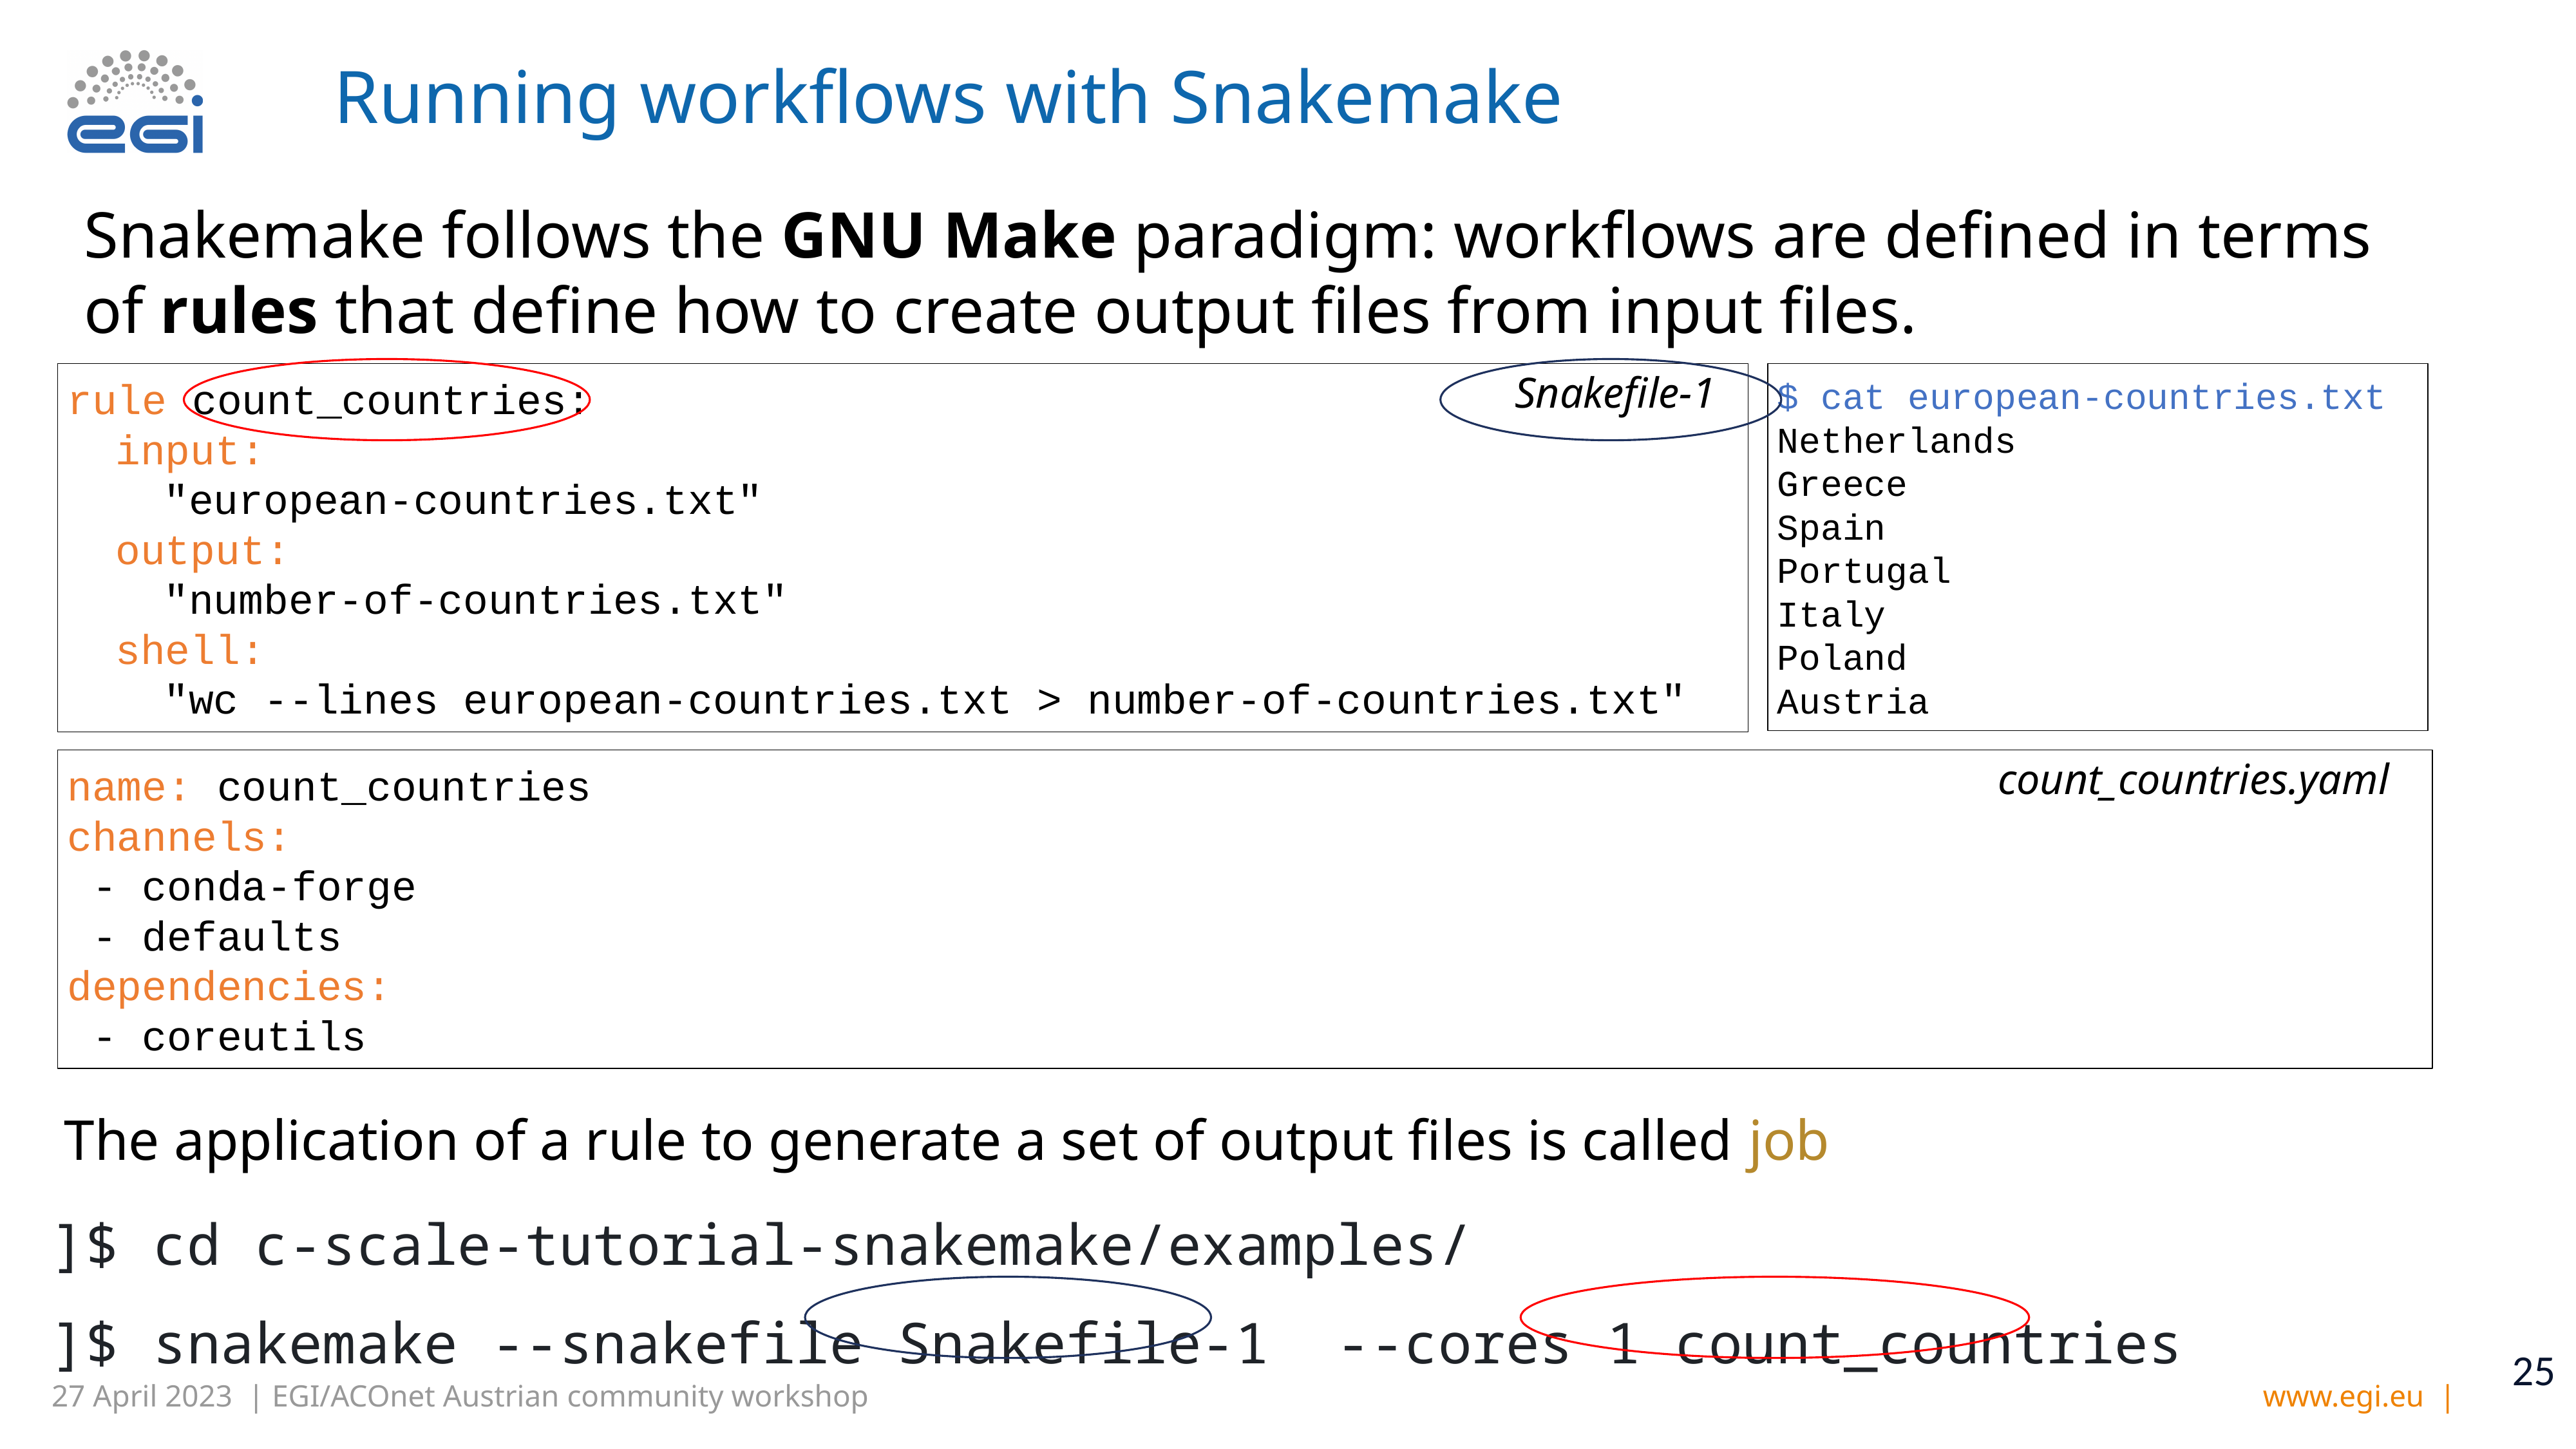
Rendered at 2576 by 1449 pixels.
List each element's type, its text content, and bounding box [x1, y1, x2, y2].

text_box name: count_countries channels: - conda-forge - defaults dependencies: - coreutils [57, 750, 2432, 1069]
title Running workflows with Snakemake [308, 47, 2084, 144]
slide_number ‹#› [2410, 1338, 2566, 1449]
text_box [1520, 1276, 2029, 1358]
text_box $ cat european-countries.txt Netherlands Greece Spain Portugal Italy Poland Austria [1767, 363, 2428, 731]
text_box Snakefile-1 [1505, 362, 1540, 367]
text_box Snakemake follows the GNU Make paradigm: workflows are defined in terms of rules that define how to create output files from input files. [74, 185, 2449, 356]
text_box rule count_countries: input: "european-countries.txt" output: "number-of-countries.txt" shell: "wc --lines european-countries.txt > number-of-countries.txt" [57, 363, 1748, 732]
text_box Snakefile-1 [1681, 362, 1741, 373]
text_box [1440, 359, 1781, 440]
text_box The application of a rule to generate a set of output files is called job [40, 1103, 2432, 1182]
text_box ]$ cd c-scale-tutorial-snakemake/examples/ ]$ snakemake --snakefile Snakefile-1 --cores 1 count_countries [42, 1199, 2417, 1385]
text_box [184, 359, 590, 440]
picture [67, 50, 203, 153]
text_box [805, 1276, 1211, 1358]
text_box count_countries.yaml [1988, 748, 2454, 813]
